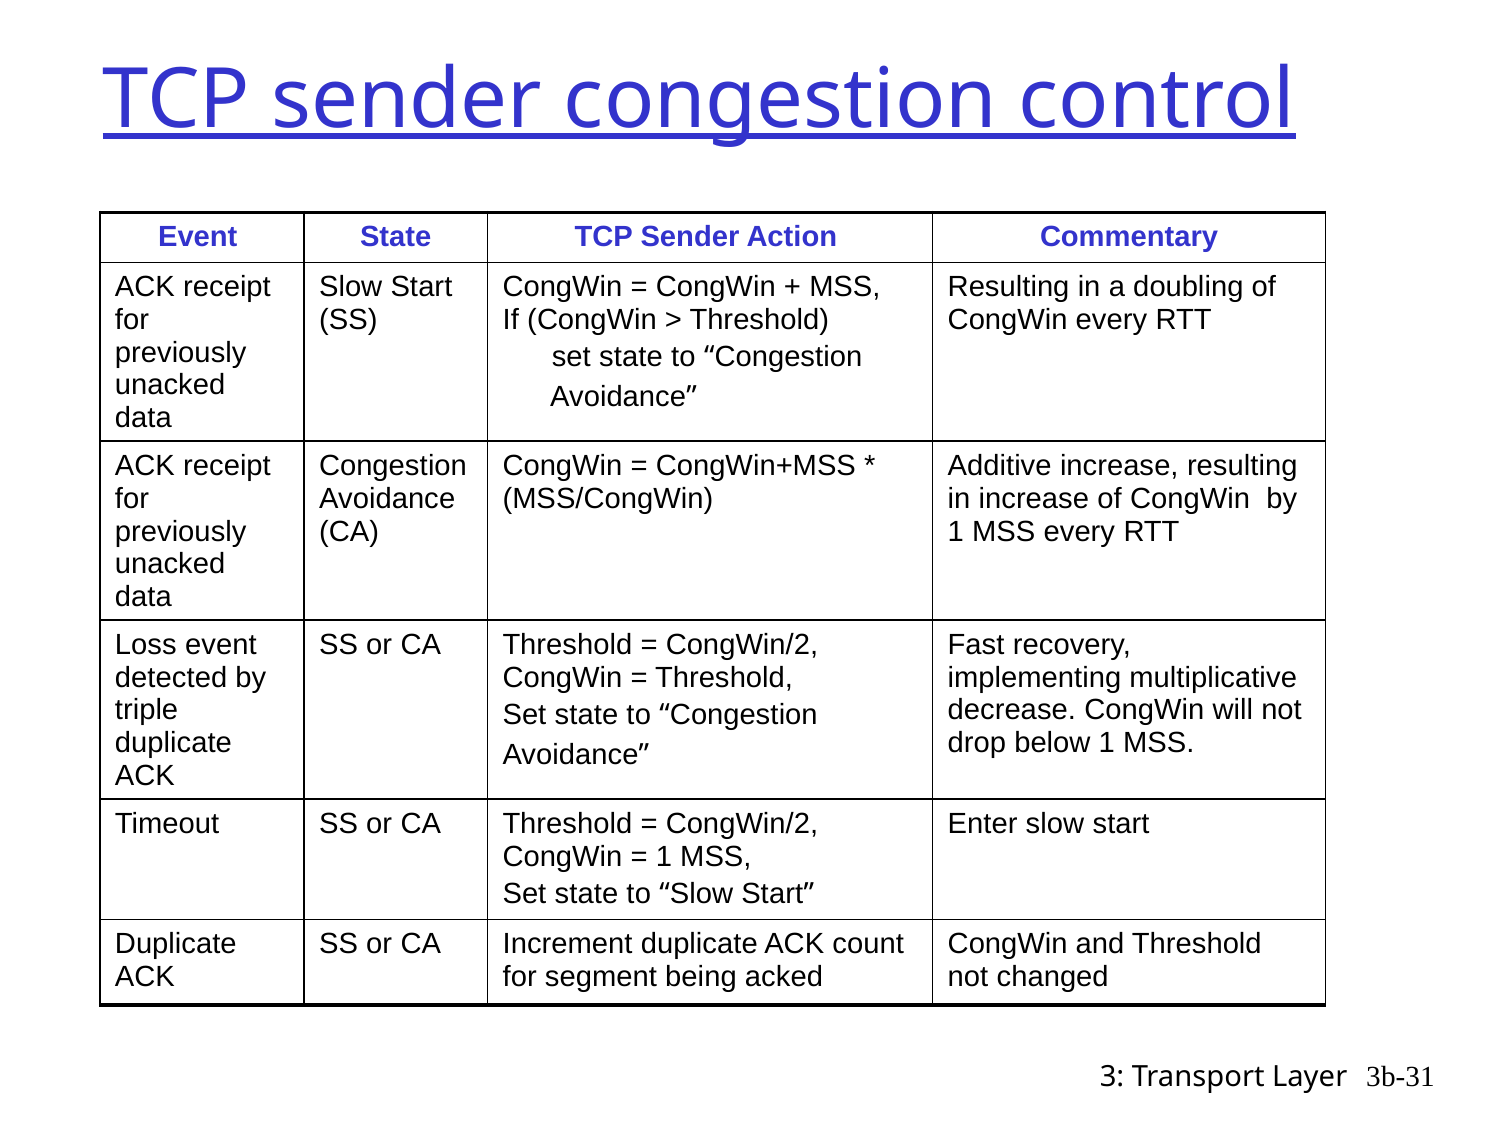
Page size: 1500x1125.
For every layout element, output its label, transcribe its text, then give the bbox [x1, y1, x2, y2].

table_cell Threshold = CongWin/2, CongWin = 1 MSS, Set state to “Slow Start” [488, 800, 932, 919]
table_cell SS or CA [305, 621, 487, 798]
title TCP sender congestion control [87, 0, 1363, 188]
table_cell Loss event detected by triple duplicate ACK [101, 621, 303, 798]
table_cell Increment duplicate ACK count for segment being acked [488, 920, 932, 1003]
table_header TCP Sender Action [488, 214, 932, 262]
table_cell Congestion Avoidance (CA) [305, 442, 487, 619]
table_cell Enter slow start [933, 800, 1325, 919]
table_cell Duplicate ACK [101, 920, 303, 1003]
table_cell CongWin and Threshold not changed [933, 920, 1325, 1003]
table_cell CongWin = CongWin + MSS, If (CongWin > Threshold) set state to “Congestion Avoidance” [488, 263, 932, 440]
table_cell SS or CA [305, 920, 487, 1003]
table_header Event [101, 214, 303, 262]
table_header Commentary [933, 214, 1325, 262]
slide_number 3b-31 [1338, 1049, 1451, 1125]
table_cell Slow Start (SS) [305, 263, 487, 440]
table_cell SS or CA [305, 800, 487, 919]
table_cell ACK receipt for previously unacked data [101, 263, 303, 440]
table_header State [305, 214, 487, 262]
footer 3: Transport Layer [887, 1049, 1338, 1125]
table_cell Timeout [101, 800, 303, 919]
table_cell Fast recovery, implementing multiplicative decrease. CongWin will not drop below 1 MSS. [933, 621, 1325, 798]
table_cell Threshold = CongWin/2, CongWin = Threshold, Set state to “Congestion Avoidance” [488, 621, 932, 798]
table_cell ACK receipt for previously unacked data [101, 442, 303, 619]
table_cell CongWin = CongWin+MSS * (MSS/CongWin) [488, 442, 932, 619]
table_cell Additive increase, resulting in increase of CongWin by 1 MSS every RTT [933, 442, 1325, 619]
table_cell Resulting in a doubling of CongWin every RTT [933, 263, 1325, 440]
